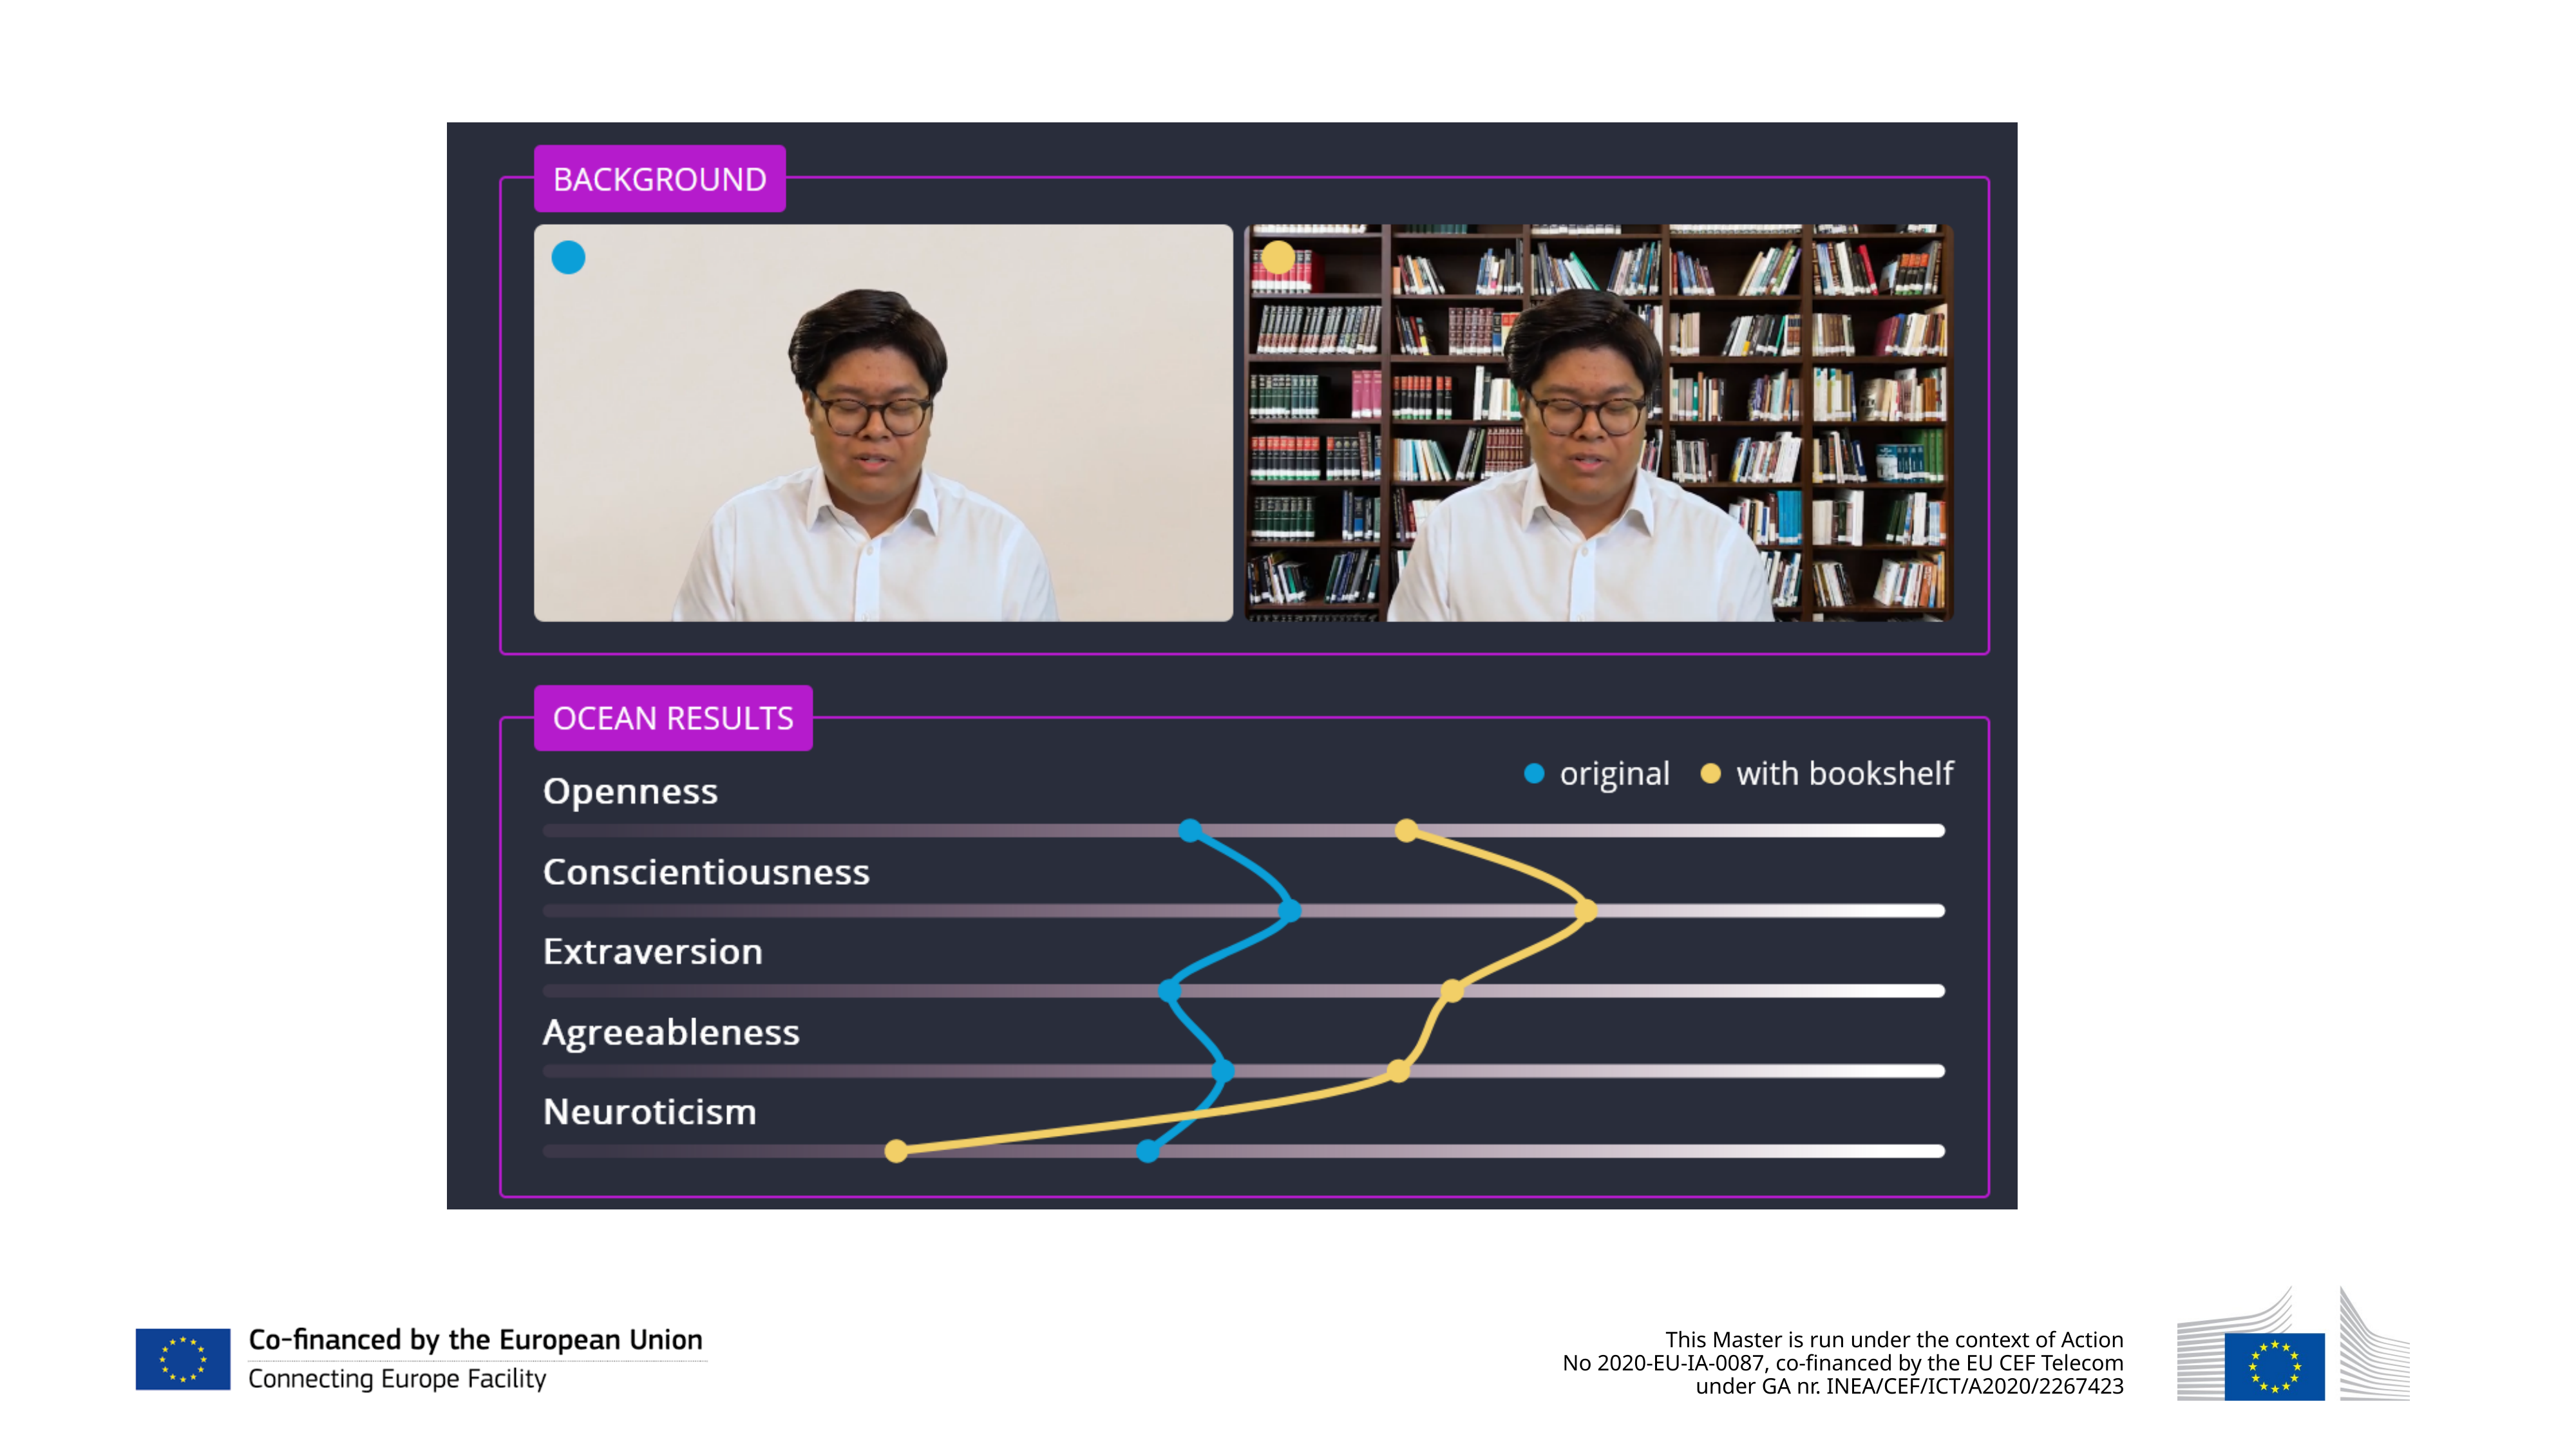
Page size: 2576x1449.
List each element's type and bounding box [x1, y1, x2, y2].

picture [124, 1319, 713, 1399]
picture [447, 122, 2018, 1209]
picture [2177, 1285, 2410, 1401]
